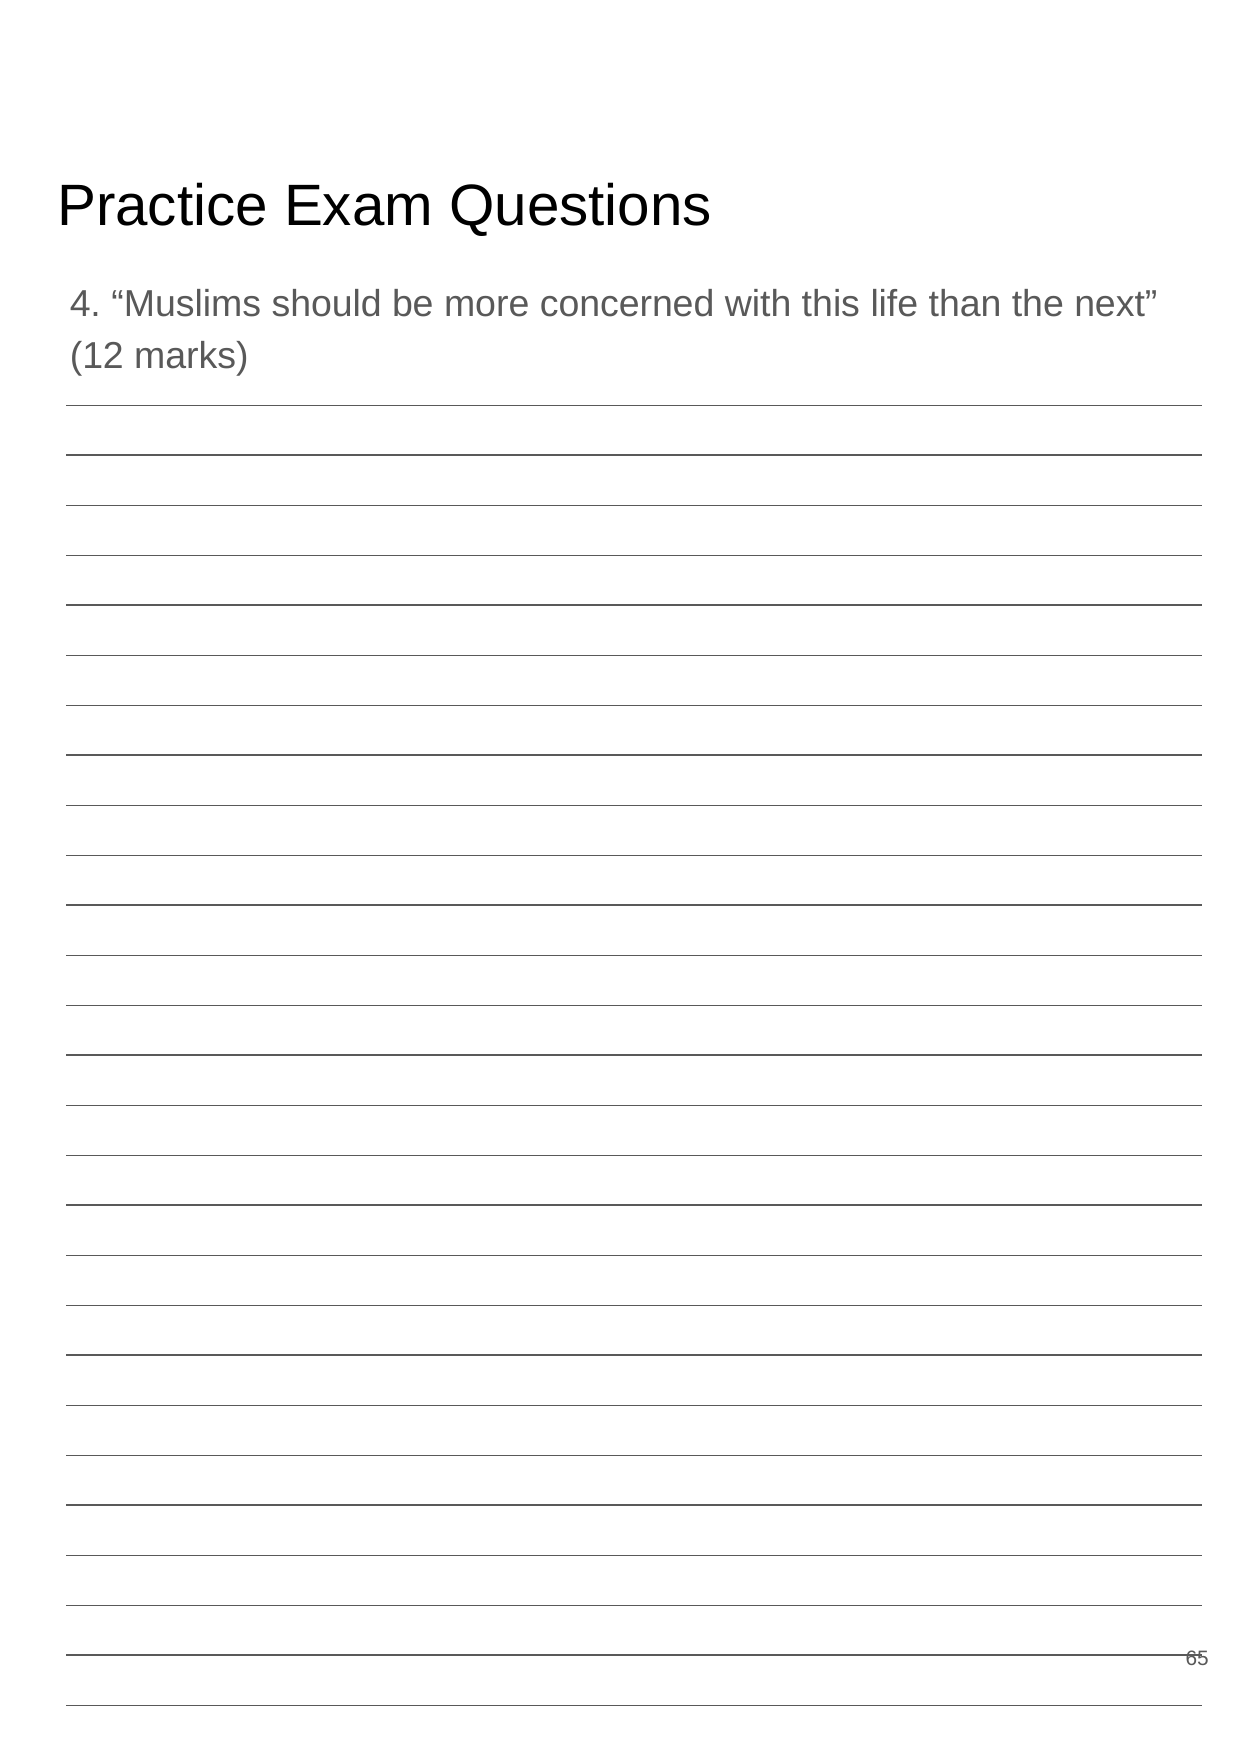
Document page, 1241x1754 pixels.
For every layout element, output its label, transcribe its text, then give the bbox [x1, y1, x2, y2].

title Practice Exam Questions [42, 151, 1198, 258]
slide_number ‹#› [1149, 1590, 1224, 1725]
list 4. “Muslims should be more concerned with this life than the next” (12 marks) [54, 257, 1211, 1006]
